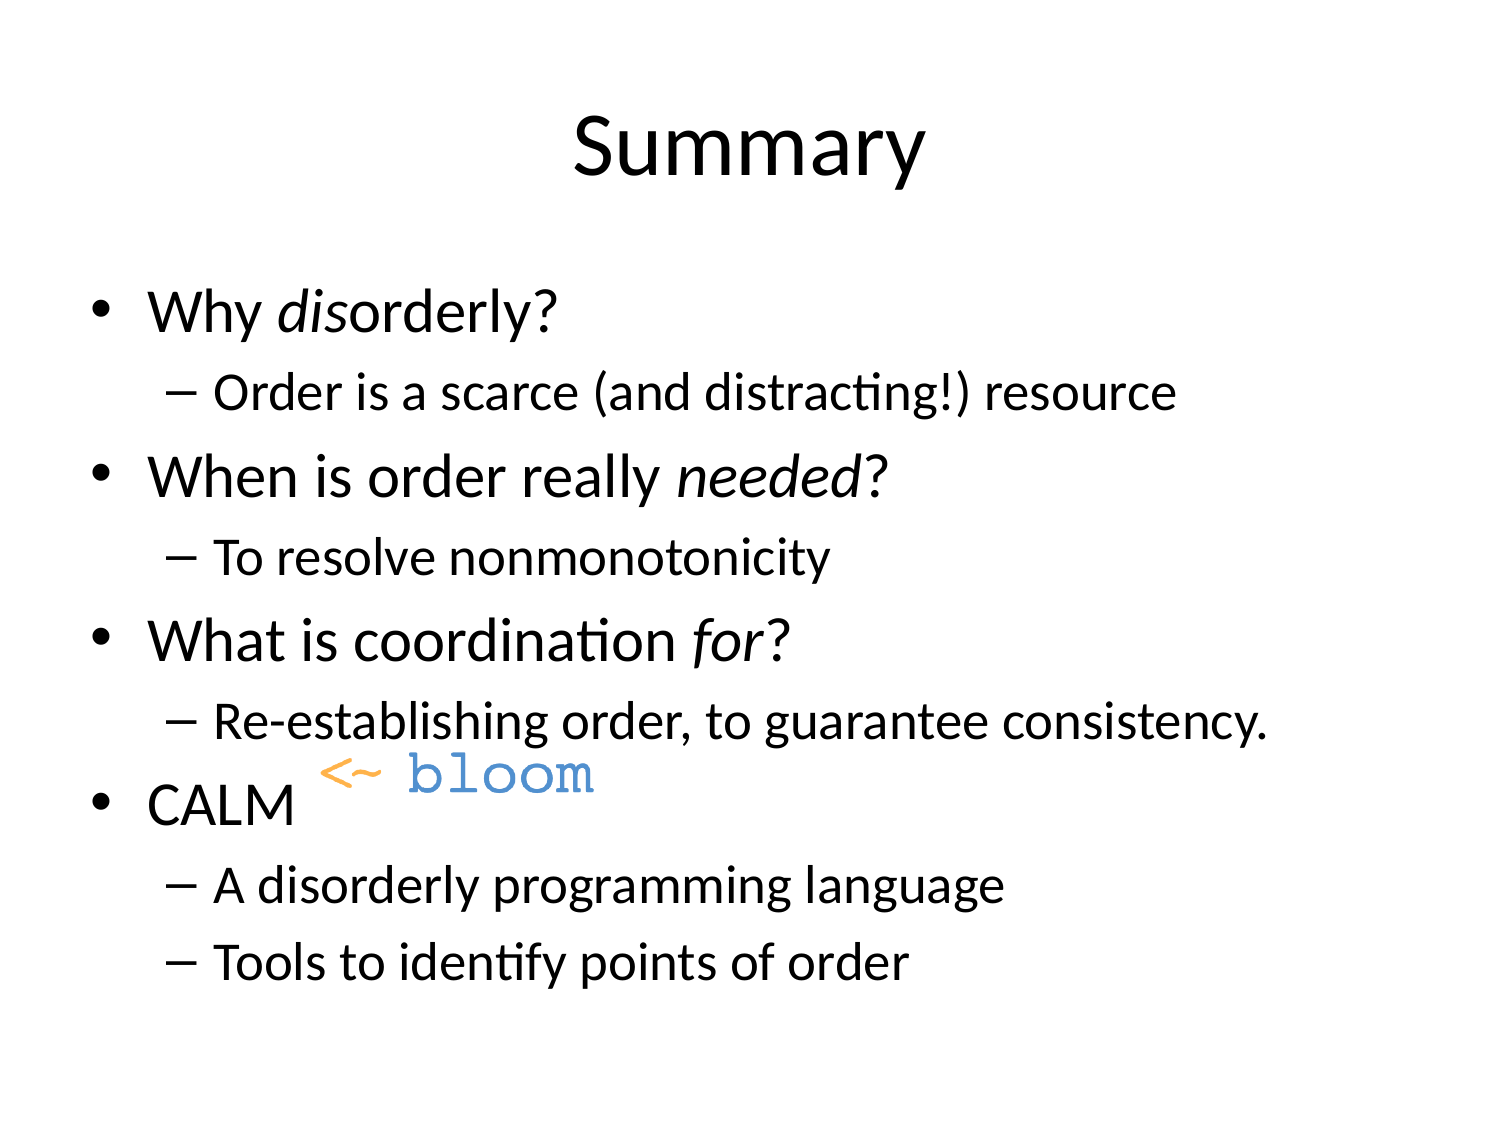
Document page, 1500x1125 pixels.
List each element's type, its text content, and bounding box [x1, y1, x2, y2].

picture [306, 739, 601, 800]
list Why disorderly? Order is a scarce (and distracting!) resource When is order really needed? To resolve nonmonotonicity What is coordination for? Re-establishing order, to guarantee consistency. CALM A disorderly programming language Tools to identify points of order [75, 262, 1425, 1005]
title Summary [75, 45, 1425, 233]
